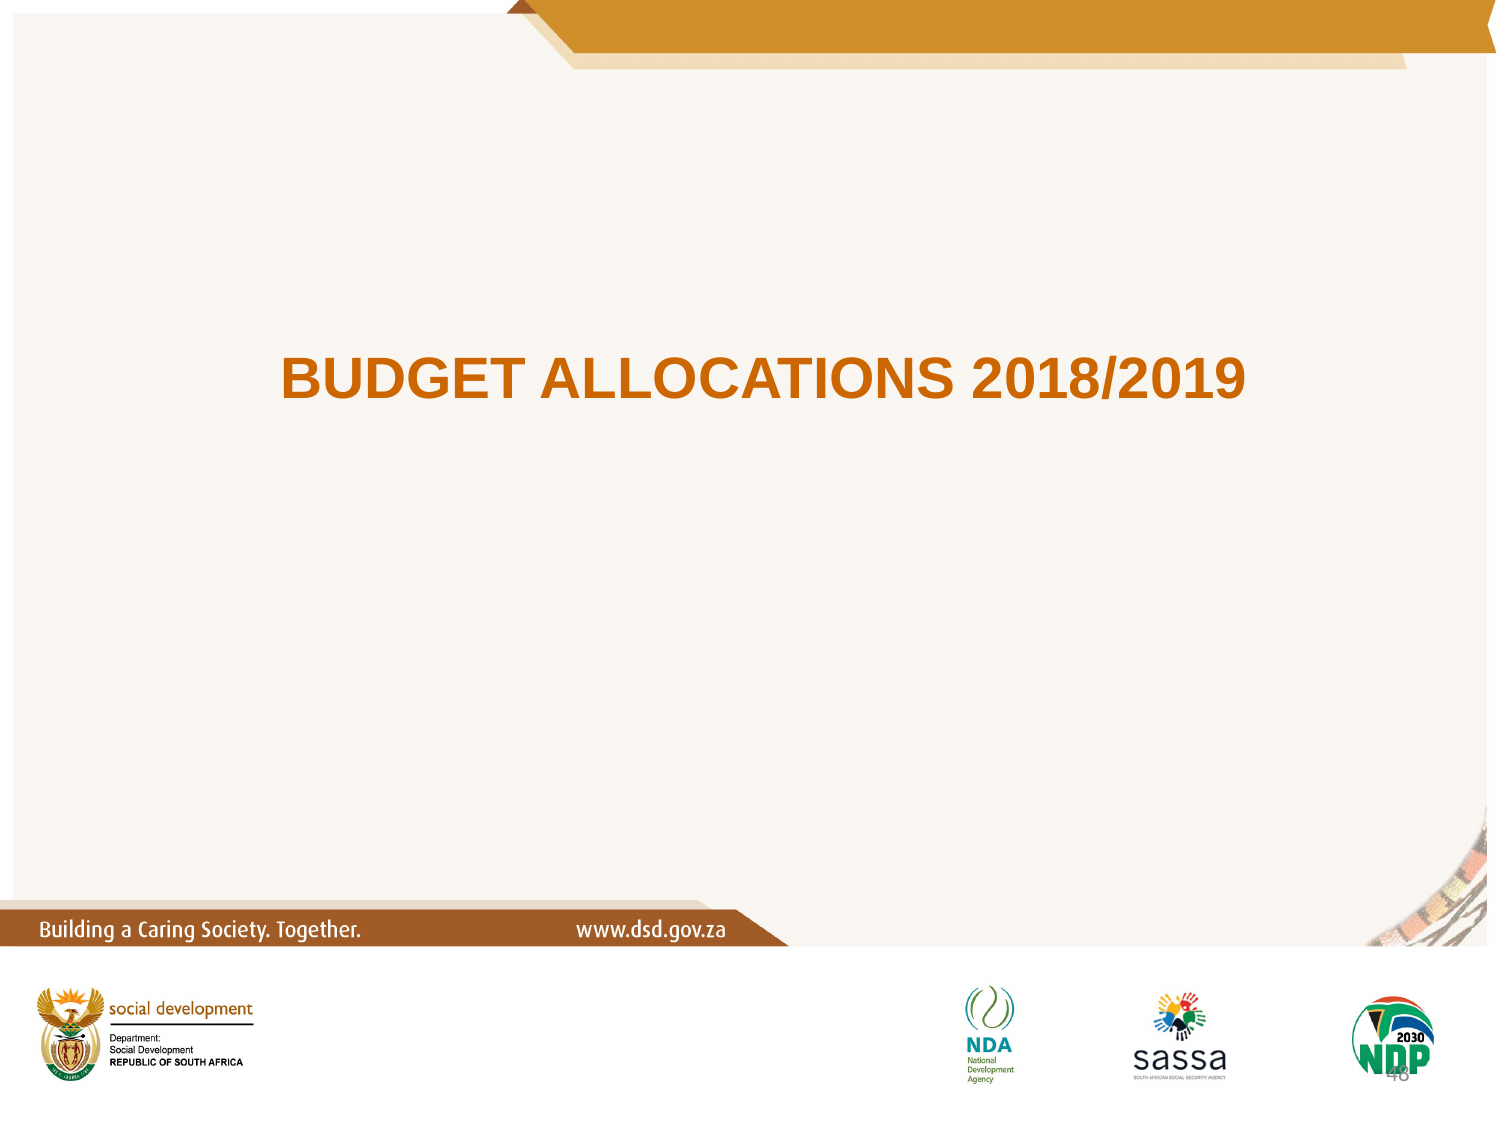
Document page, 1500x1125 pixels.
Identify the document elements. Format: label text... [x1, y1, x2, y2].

slide_number 48 [1074, 1042, 1425, 1103]
picture [0, 0, 1500, 1125]
text_box BUDGET ALLOCATIONS 2018/2019 [115, 333, 1413, 562]
